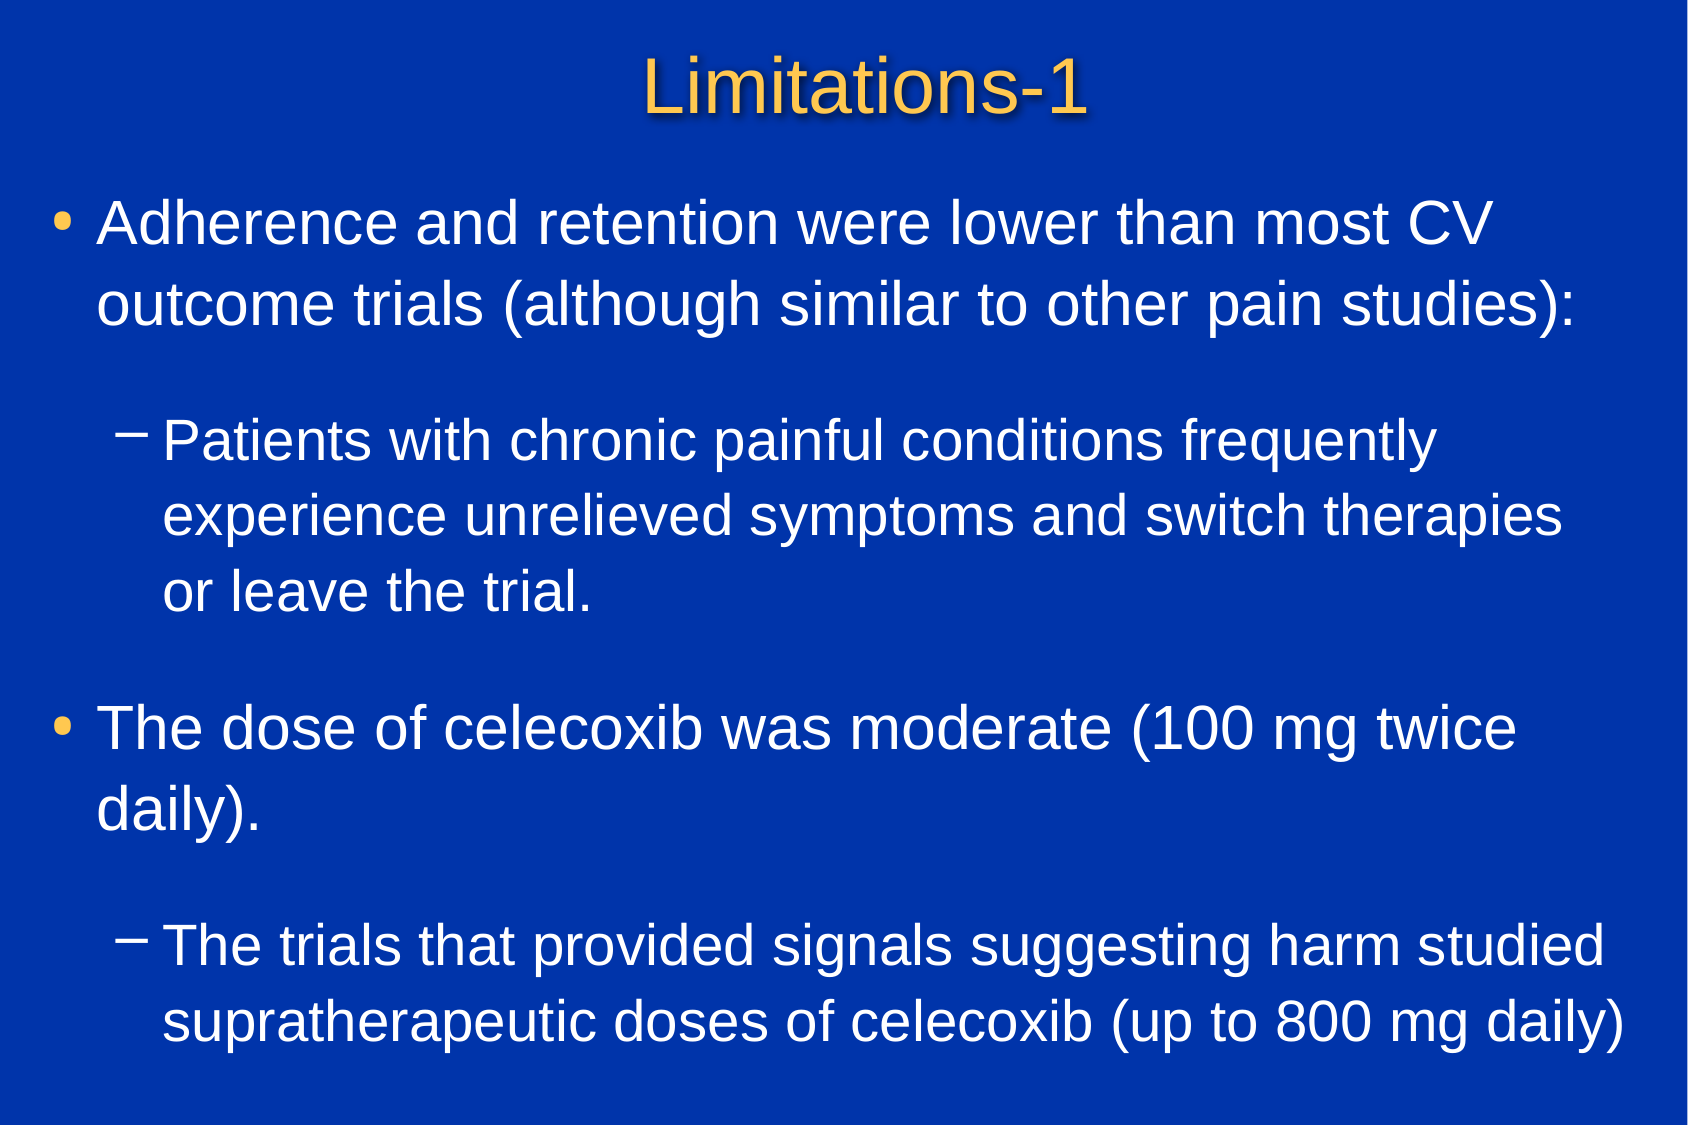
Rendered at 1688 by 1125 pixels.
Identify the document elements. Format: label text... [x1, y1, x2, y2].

list Adherence and retention were lower than most CV outcome trials (although similar to other pain studies): Patients with chronic painful conditions frequently experience unrelieved symptoms and switch therapies or leave the trial. The dose of celecoxib was moderate (100 mg twice daily). The trials that provided signals suggesting harm studied supratherapeutic doses of celecoxib (up to 800 mg daily) [25, 168, 1653, 1069]
title Limitations-1 [148, 10, 1584, 155]
